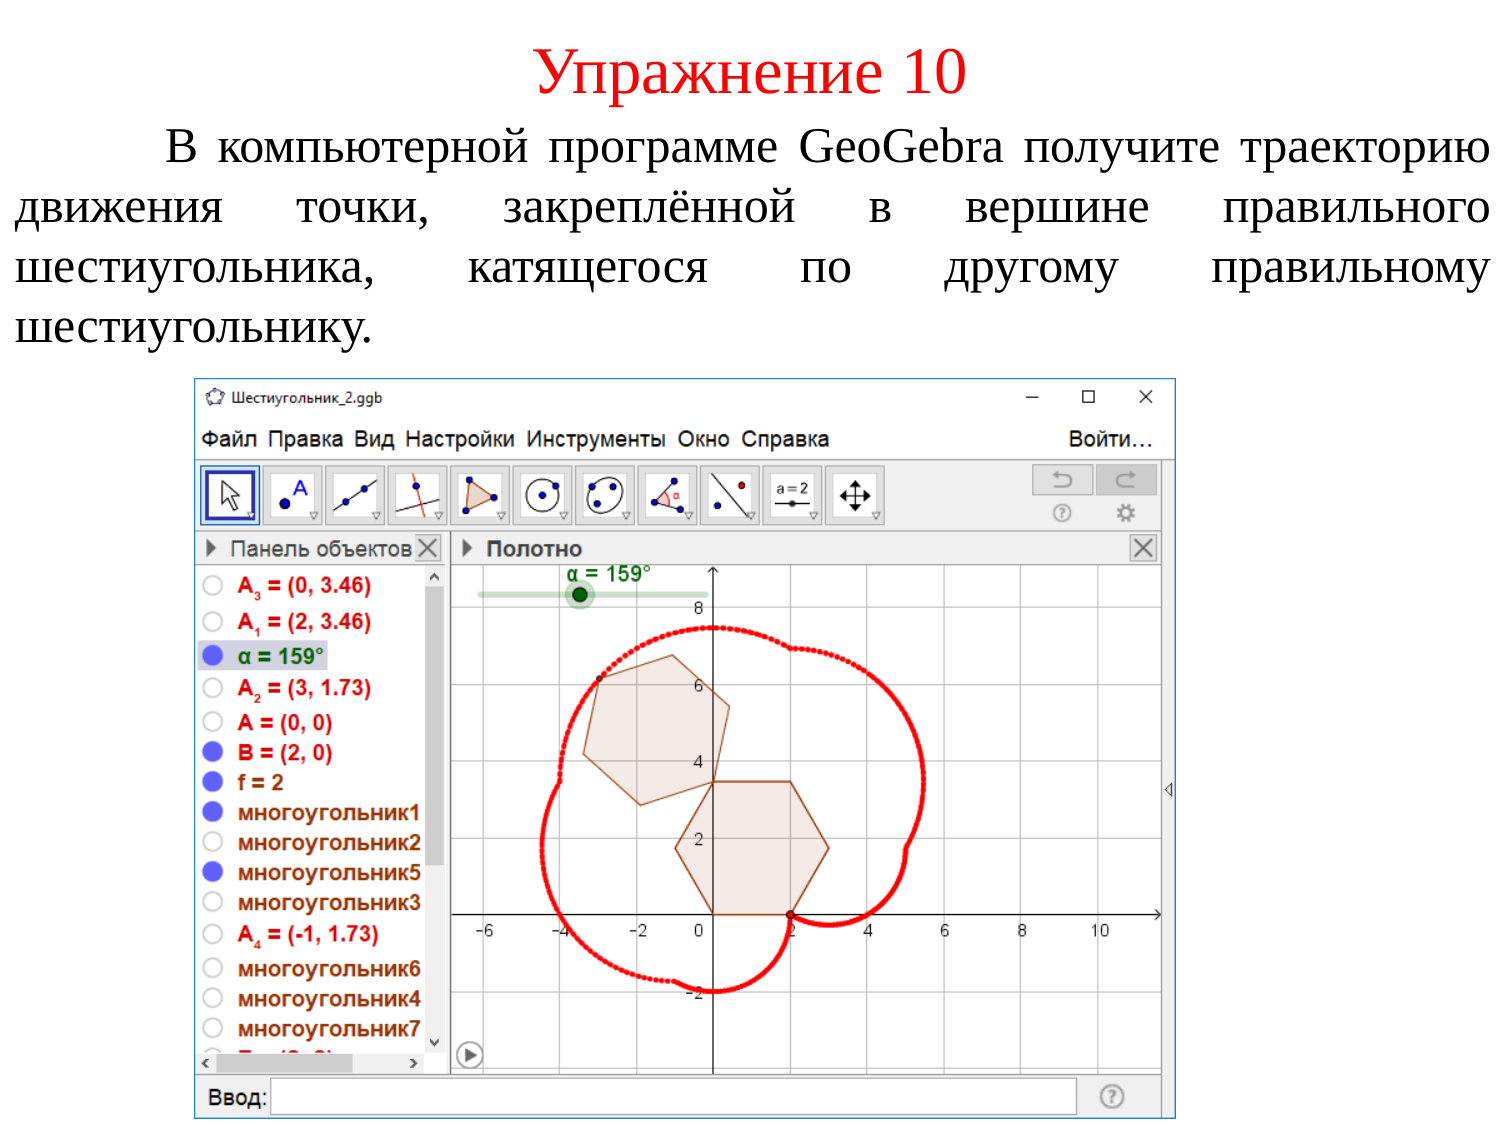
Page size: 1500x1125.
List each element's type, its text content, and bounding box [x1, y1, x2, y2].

text_box Упражнение 10 [0, 19, 1500, 104]
text_box В компьютерной программе GeoGebra получите траекторию движения точки, закреплённой в вершине правильного шестиугольника, катящегося по другому правильному шестиугольнику. [0, 104, 1500, 360]
picture [194, 378, 1176, 1119]
